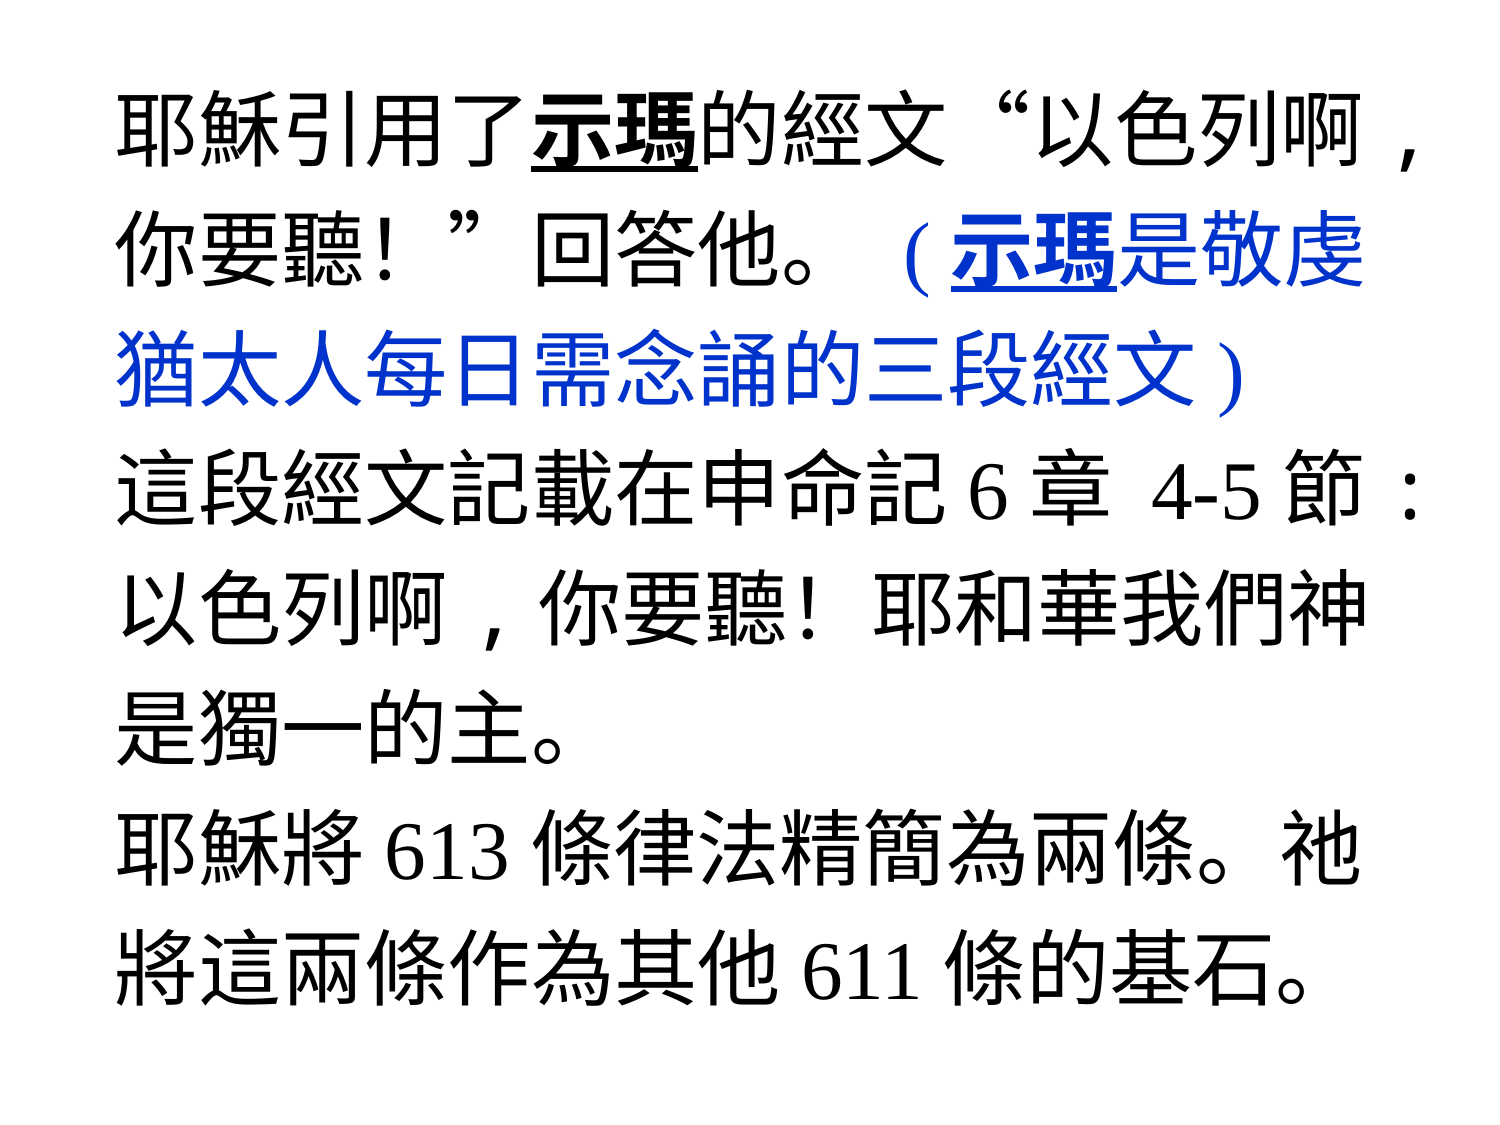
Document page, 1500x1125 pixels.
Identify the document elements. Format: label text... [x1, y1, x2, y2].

list 耶穌引用了示瑪的經文“以色列啊,你要聽！”回答他。 (示瑪是敬虔猶太人每日需念誦的三段經文) 這段經文記載在申命記6章 4-5節:以色列啊,你要聽！耶和華我們神是獨一的主。 耶穌將613條律法精簡為兩條。祂將這兩條作為其他611條的基石。 [100, 49, 1424, 1074]
